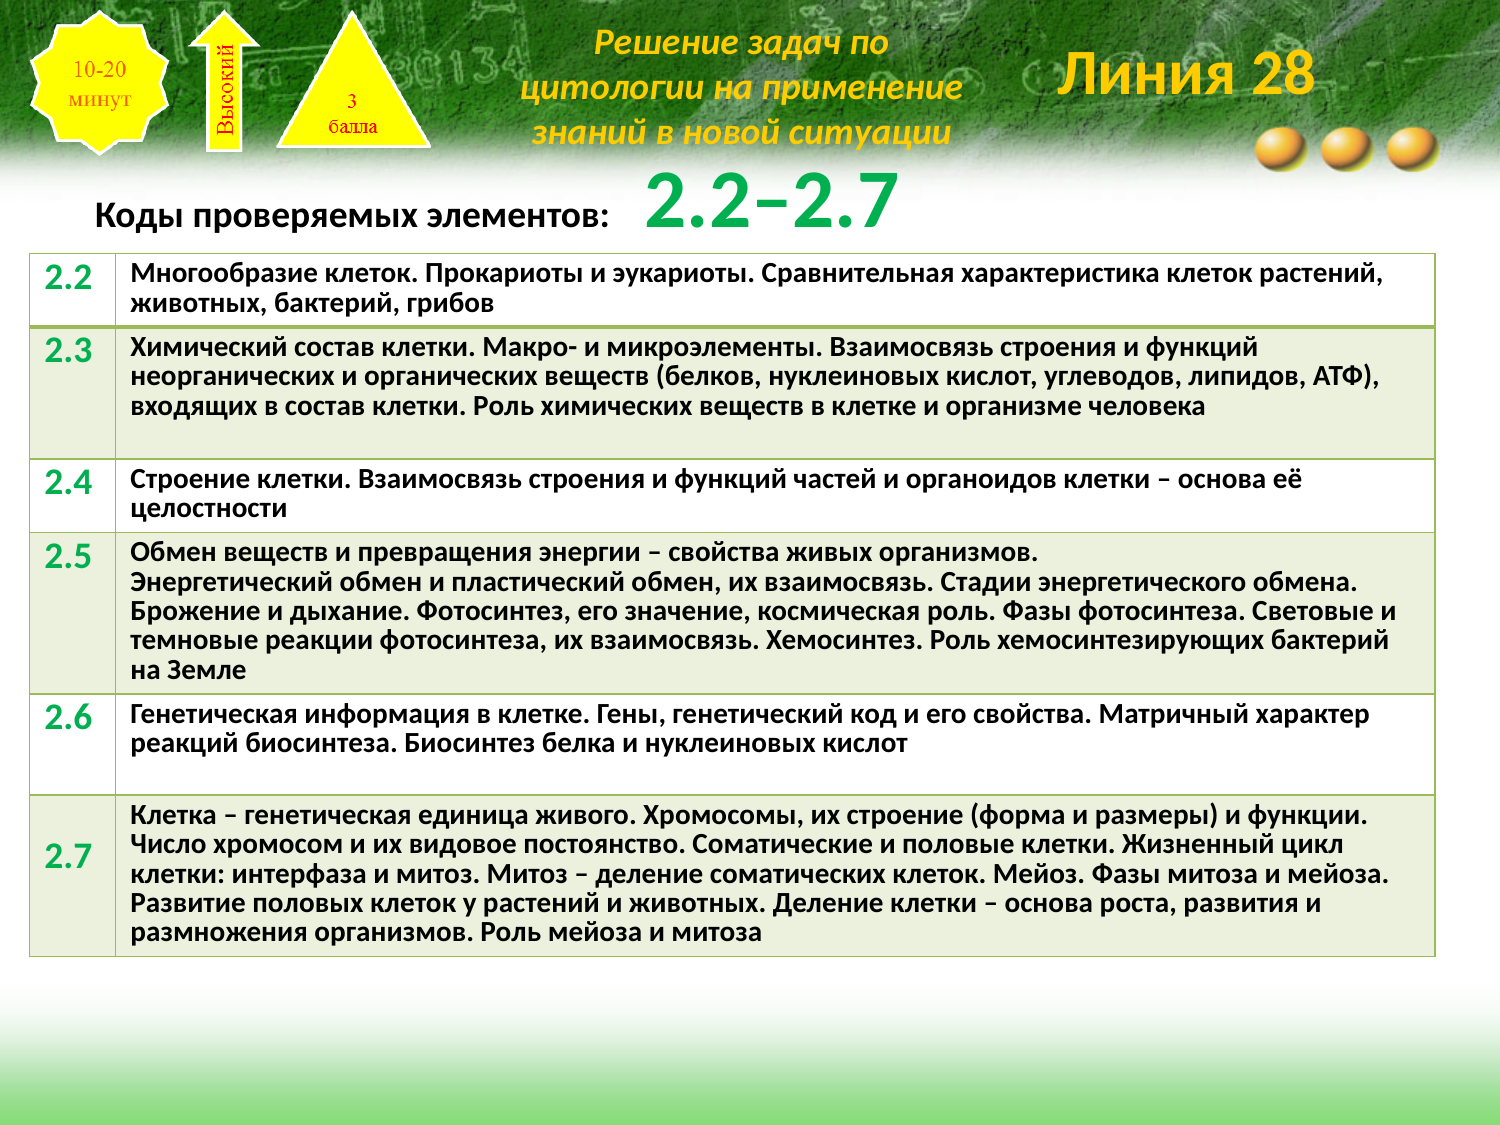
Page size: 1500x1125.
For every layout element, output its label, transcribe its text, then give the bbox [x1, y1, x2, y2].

text_box Решение задач по цитологии на применение знаний в новой ситуации [504, 9, 979, 160]
table_cell 2.6 [30, 695, 115, 794]
picture [0, 0, 1500, 1125]
table_cell Клетка – генетическая единица живого. Хромосомы, их строение (форма и размеры) и функции. Число хромосом и их видовое постоянство. Соматические и половые клетки. Жизненный цикл клетки: интерфаза и митоз. Митоз – деление соматических клеток. Мейоз. Фазы митоза и мейоза. Развитие половых клеток у растений и животных. Деление клетки – основа роста, развития и размножения организмов. Роль мейоза и митоза [116, 796, 1434, 956]
title Линия 28 [962, 0, 1412, 188]
table_cell Химический состав клетки. Макро- и микроэлементы. Взаимосвязь строения и функций неорганических и органических веществ (белков, нуклеиновых кислот, углеводов, липидов, АТФ), входящих в состав клетки. Роль химических веществ в клетке и организме человека [116, 329, 1434, 458]
text_box Коды проверяемых элементов: 2.2–2.7 [80, 137, 915, 252]
table_cell Обмен веществ и превращения энергии – свойства живых организмов. Энергетический обмен и пластический обмен, их взаимосвязь. Стадии энергетического обмена. Брожение и дыхание. Фотосинтез, его значение, космическая роль. Фазы фотосинтеза. Световые и темновые реакции фотосинтеза, их взаимосвязь. Хемосинтез. Роль хемосинтезирующих бактерий на Земле [116, 533, 1434, 693]
table_header 2.2 [30, 254, 115, 325]
table_cell 2.7 [30, 796, 115, 956]
table_cell 2.5 [30, 533, 115, 693]
table_cell 2.4 [30, 460, 115, 532]
table_header Многообразие клеток. Прокариоты и эукариоты. Сравнительная характеристика клеток растений, животных, бактерий, грибов [116, 254, 1434, 325]
table_cell Строение клетки. Взаимосвязь строения и функций частей и органоидов клетки – основа её целостности [116, 460, 1434, 532]
table_cell Генетическая информация в клетке. Гены, генетический код и его свойства. Матричный характер реакций биосинтеза. Биосинтез белка и нуклеиновых кислот [116, 695, 1434, 794]
table_cell 2.3 [30, 329, 115, 458]
